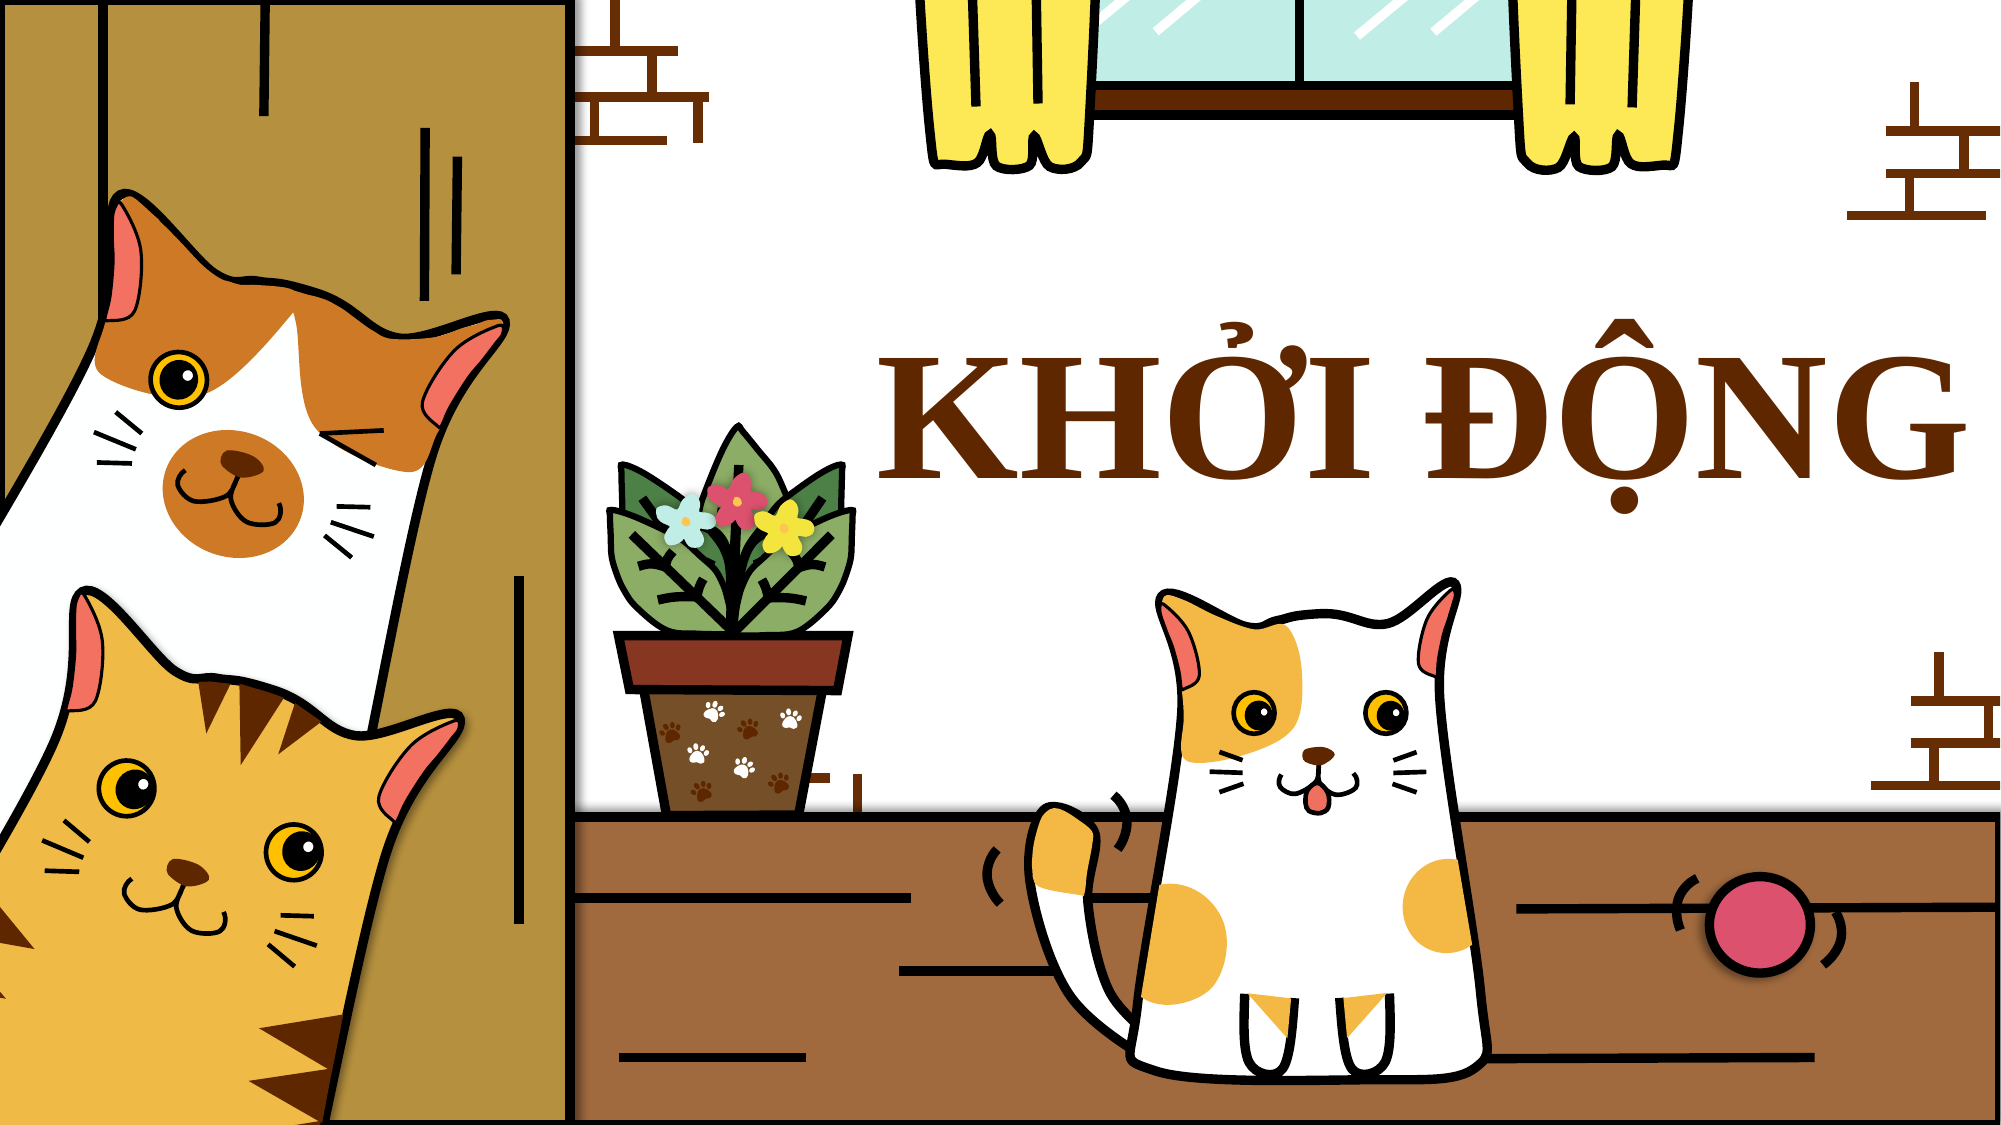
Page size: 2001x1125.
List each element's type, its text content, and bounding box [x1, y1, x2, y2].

text_box [1708, 875, 1812, 975]
text_box KHỞI ĐỘNG [861, 287, 1986, 523]
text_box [0, 622, 399, 1125]
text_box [0, 226, 447, 895]
text_box [986, 848, 1001, 905]
text_box [1675, 877, 1698, 931]
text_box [609, 453, 854, 816]
text_box [1822, 911, 1843, 966]
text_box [1028, 581, 1493, 1081]
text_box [915, 0, 1693, 171]
